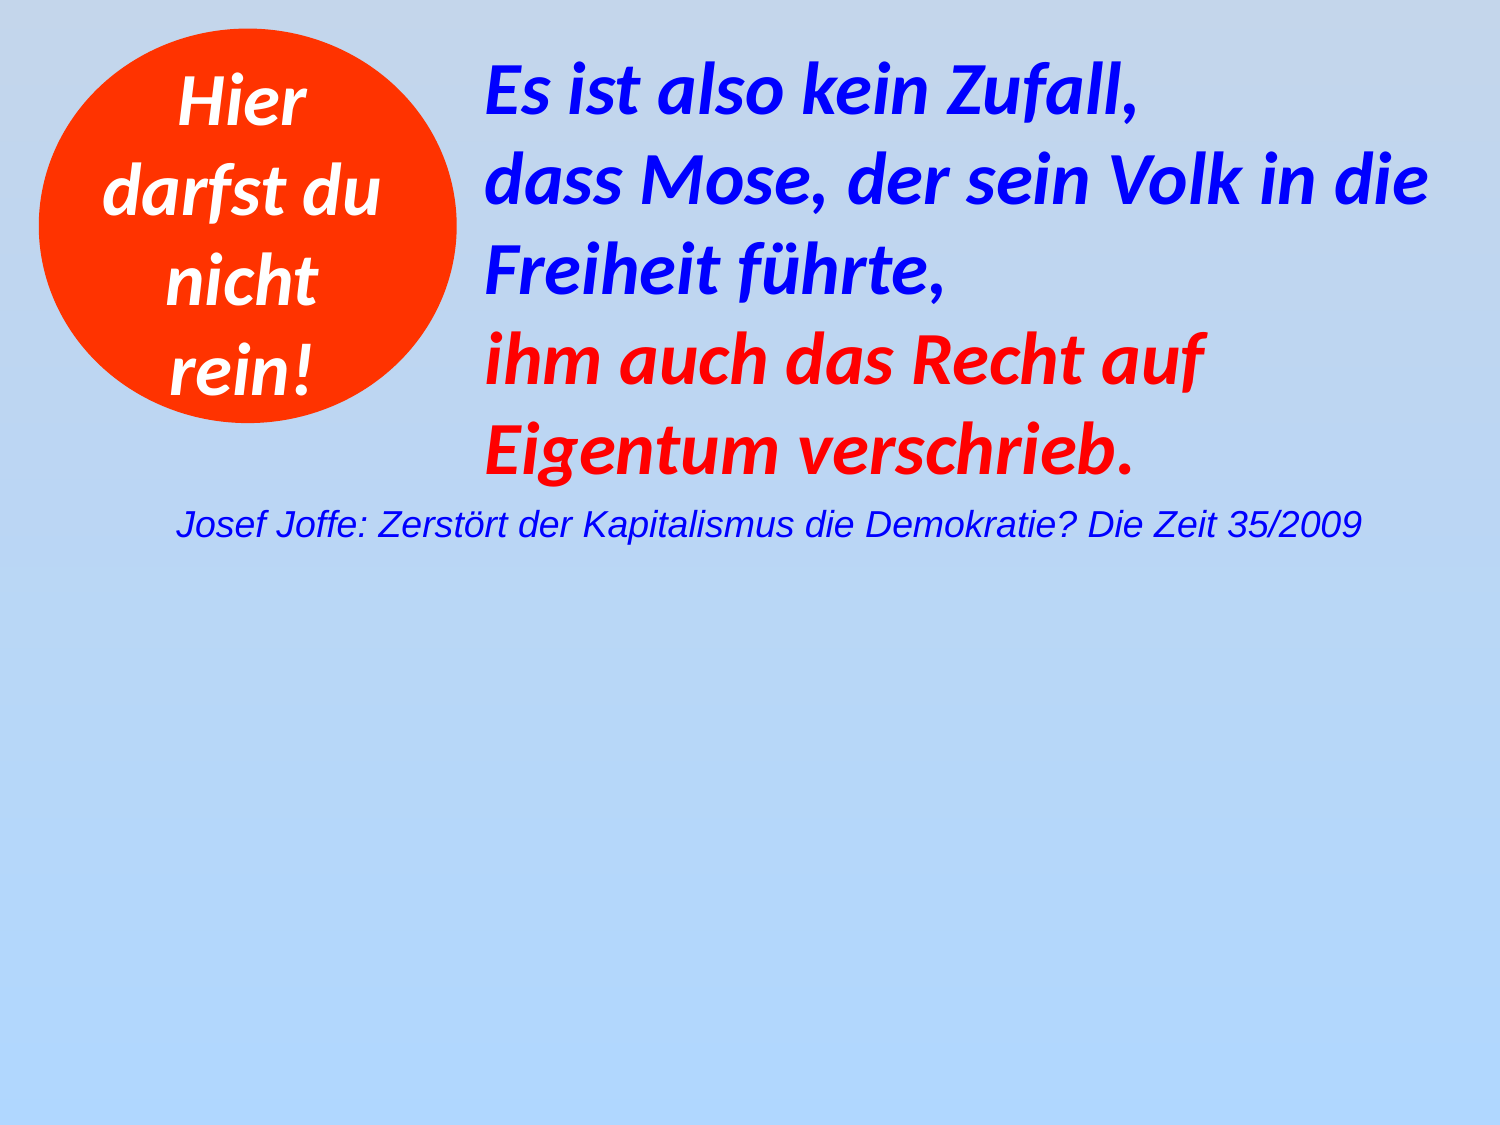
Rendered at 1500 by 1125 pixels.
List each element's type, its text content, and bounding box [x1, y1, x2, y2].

text_box Josef Joffe: Zerstört der Kapitalismus die Demokratie? Die Zeit 35/2009 [86, 493, 1453, 553]
text_box [41, 103, 87, 349]
text_box [414, 110, 455, 342]
text_box Hier darfst du nicht rein! [87, 42, 414, 463]
text_box [179, 30, 317, 42]
text_box Es ist also kein Zufall, dass Mose, der sein Volk in die Freiheit führte, ihm auch das Recht auf Eigentum verschrieb. [470, 32, 1474, 498]
